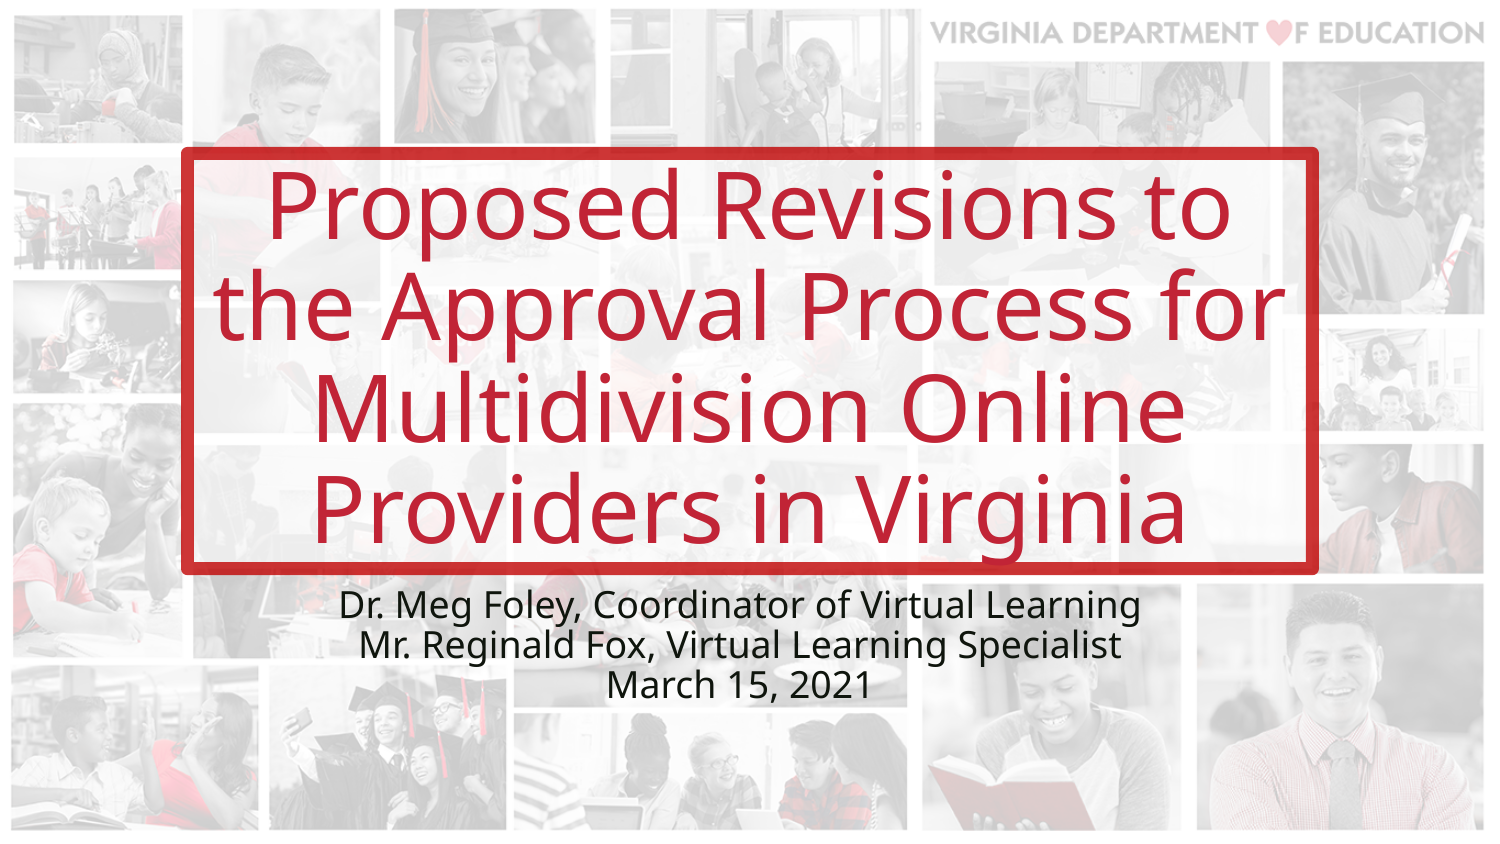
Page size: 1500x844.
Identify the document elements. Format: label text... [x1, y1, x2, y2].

subtitle Dr. Meg Foley, Coordinator of Virtual Learning Mr. Reginald Fox, Virtual Learning Specialist March 15, 2021 [177, 580, 1303, 707]
title Proposed Revisions to the Approval Process for Multidivision Online Providers in Virginia [181, 147, 1319, 575]
